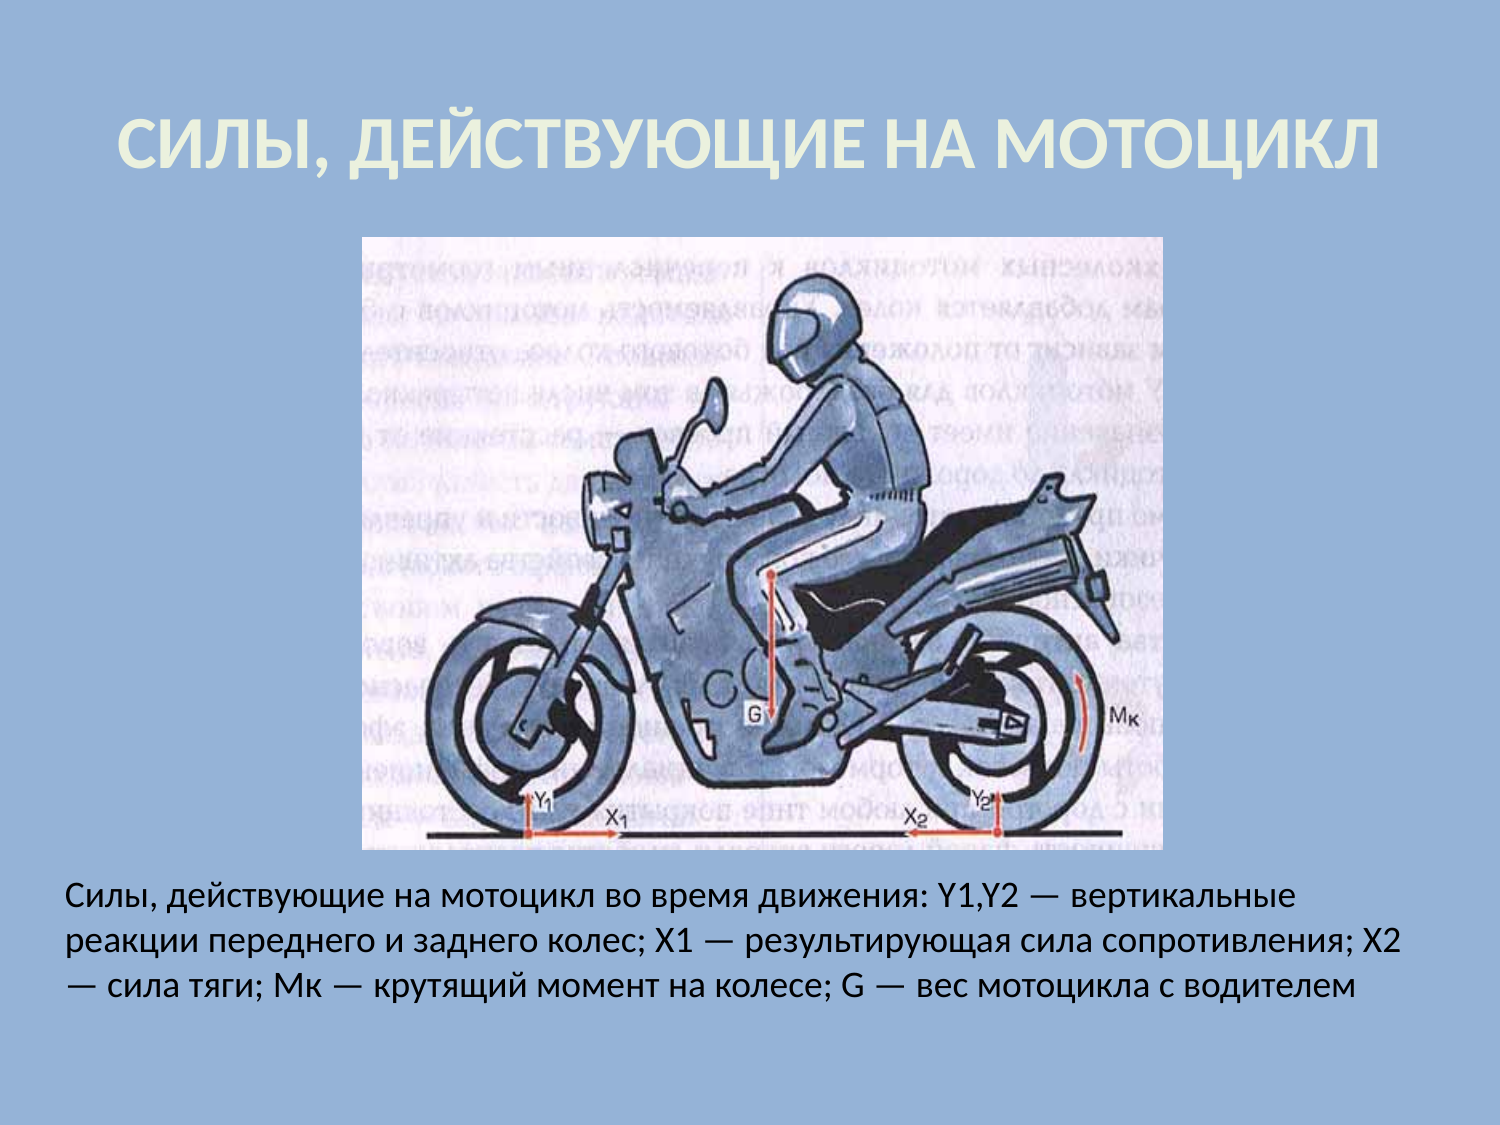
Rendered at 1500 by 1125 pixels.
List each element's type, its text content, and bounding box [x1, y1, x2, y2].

text_box Силы, действующие на мотоцикл во время движения: Y1,Y2 — вертикальные реакции переднего и заднего колес; X1 — результирующая сила сопротивления; X2 — сила тяги; Мк — крутящий момент на колесе; G — вес мотоцикла с водителем [50, 862, 1450, 1013]
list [361, 236, 1163, 851]
title СИЛЫ, ДЕЙСТВУЮЩИЕ НА МОТОЦИКЛ [75, 45, 1425, 233]
